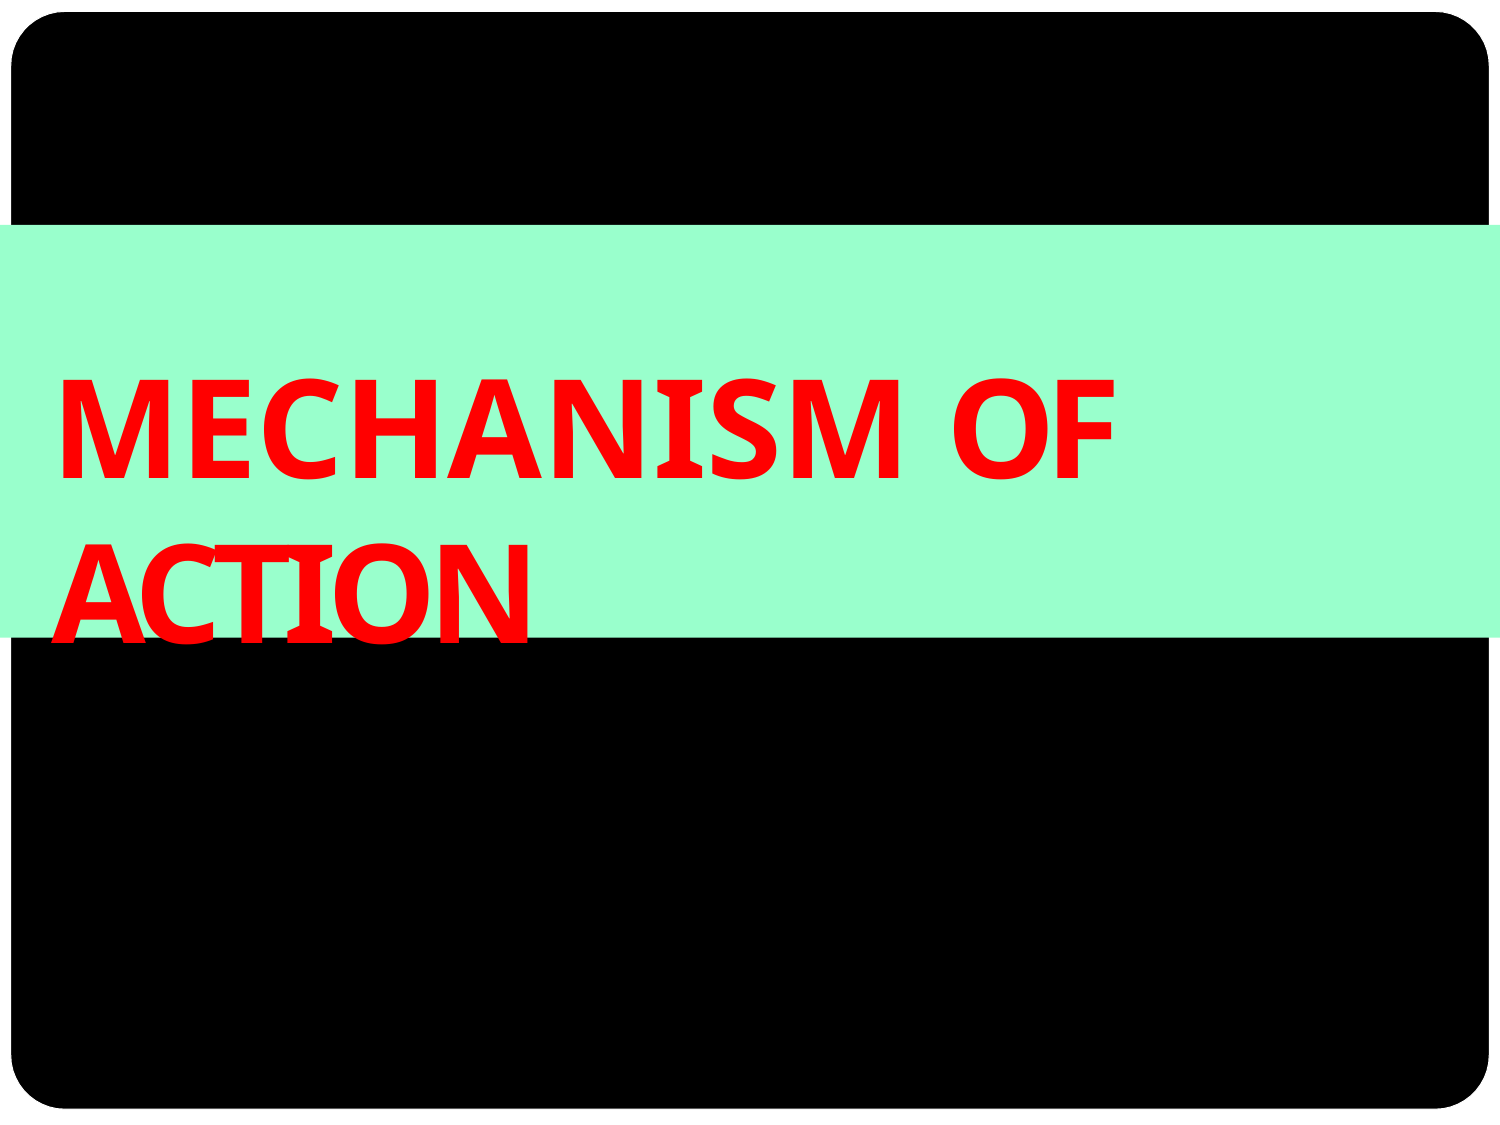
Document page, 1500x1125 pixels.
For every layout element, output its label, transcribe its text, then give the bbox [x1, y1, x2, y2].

text_box [0, 224, 1500, 638]
title MECHANISM OF ACTION [49, 339, 1451, 672]
